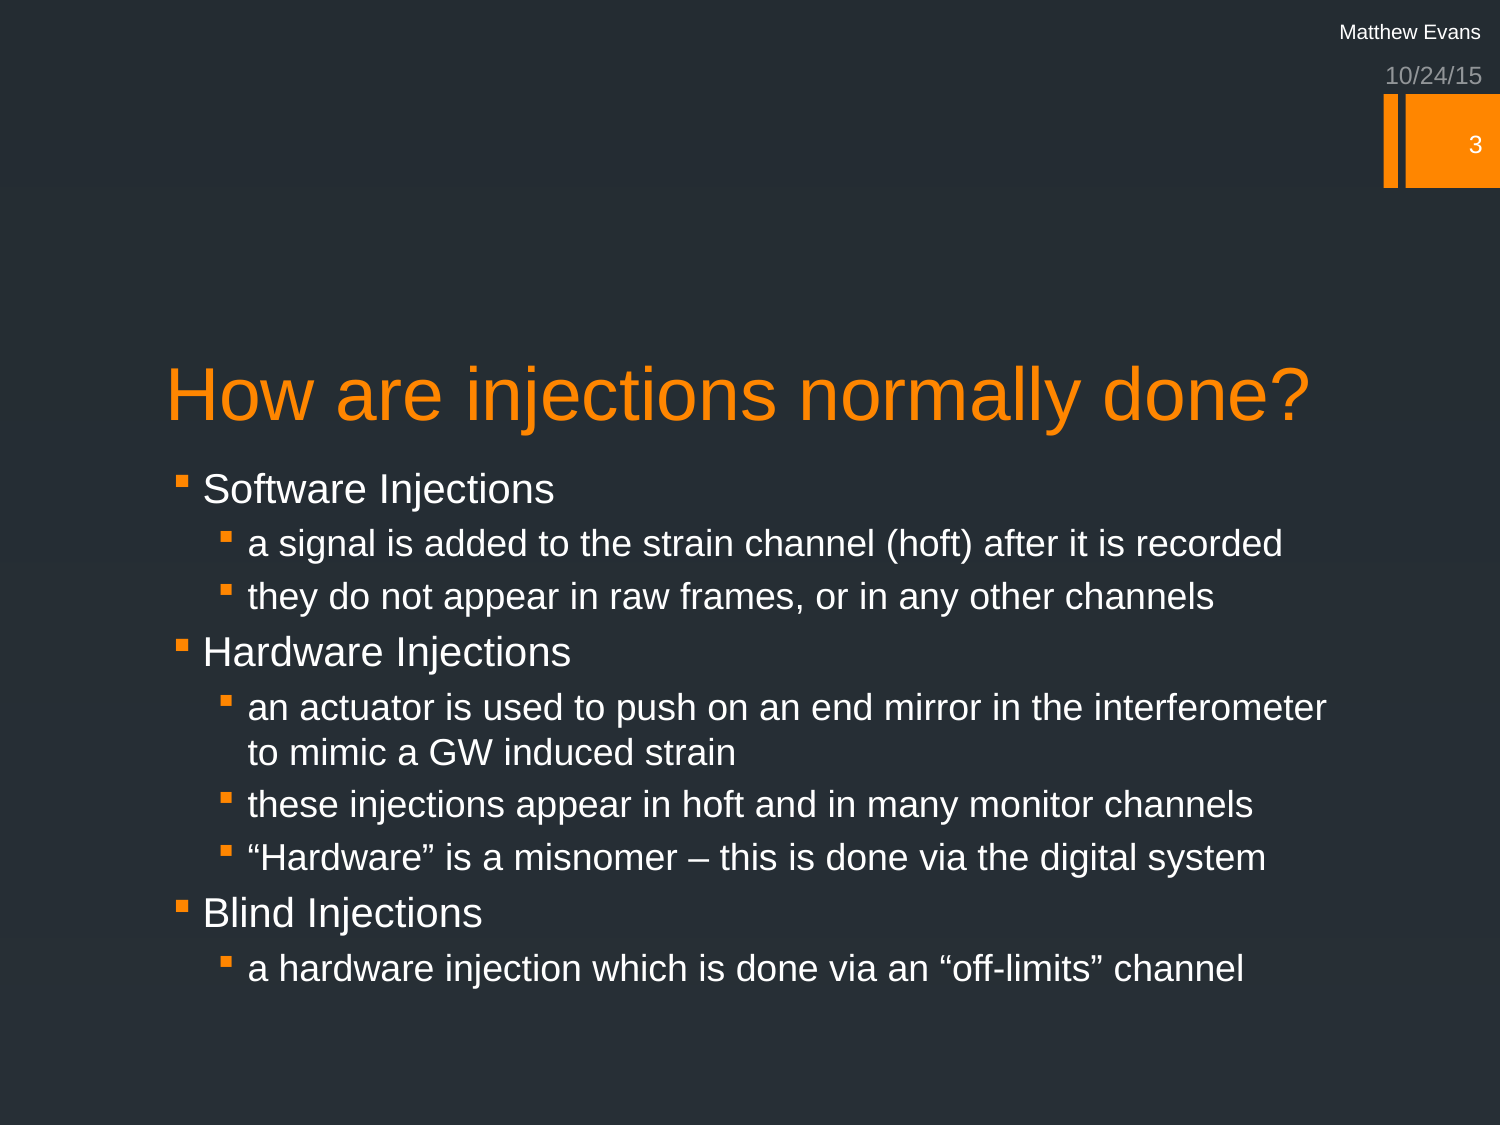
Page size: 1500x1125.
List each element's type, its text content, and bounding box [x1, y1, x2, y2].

slide_number 3 [1343, 119, 1498, 169]
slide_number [1302, 50, 1498, 99]
list Software Injections a signal is added to the strain channel (hoft) after it is recorded they do not appear in raw frames, or in any other channels Hardware Injections an actuator is used to push on an end mirror in the interferometer to mimic a GW induced strain these injections appear in hoft and in many monitor channels “Hardware” is a misnomer – this is done via the digital system Blind Injections a hardware injection which is done via an “off-limits” channel [150, 454, 1350, 1035]
title How are injections normally done? [150, 253, 1350, 443]
footer Matthew Evans [1229, 18, 1496, 65]
